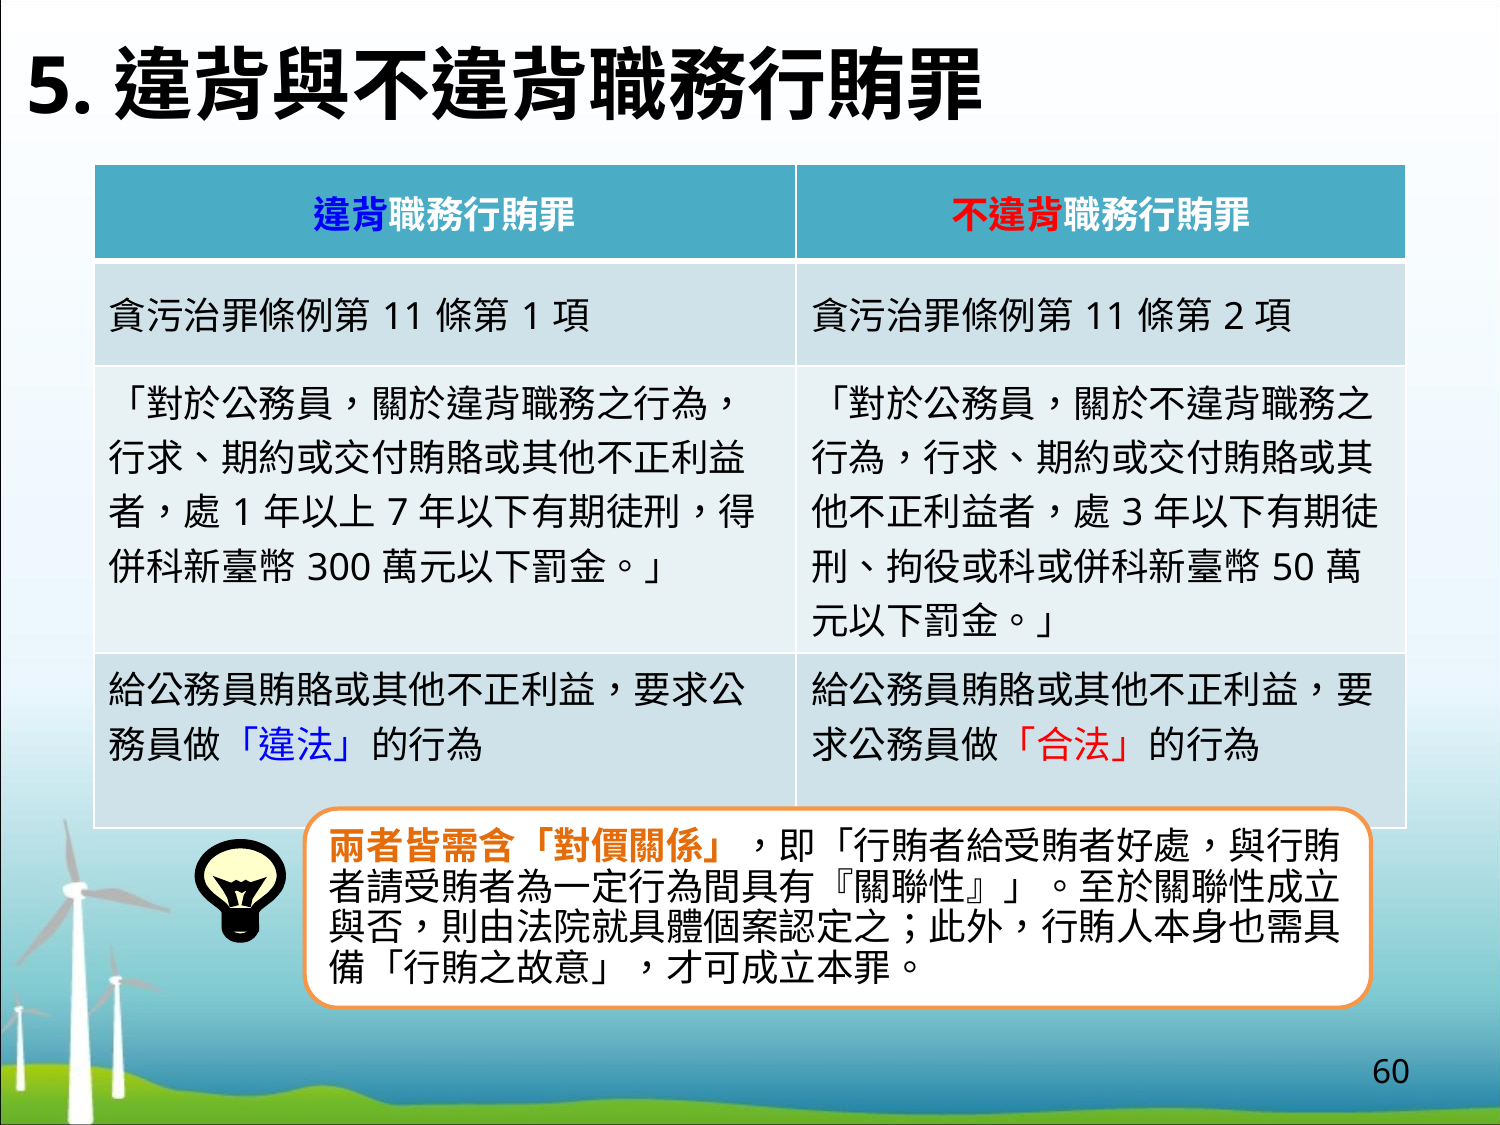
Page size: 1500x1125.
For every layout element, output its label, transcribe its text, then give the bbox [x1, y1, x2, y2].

table_header 違背職務行賄罪 [95, 165, 795, 258]
picture [0, 0, 1500, 1125]
table_cell 「對於公務員，關於不違背職務之行為，行求、期約或交付賄賂或其他不正利益者，處3年以下有期徒刑、拘役或科或併科新臺幣50萬元以下罰金。」 [797, 367, 1405, 652]
text_box 兩者皆需含「對價關係」，即「行賄者給受賄者好處，與行賄者請受賄者為一定行為間具有『關聯性』」。至於關聯性成立與否，則由法院就具體個案認定之；此外，行賄人本身也需具備「行賄之故意」，才可成立本罪。 [302, 806, 1374, 1010]
table_cell 給公務員賄賂或其他不正利益，要求公務員做「違法」的行為 [95, 654, 795, 827]
table_cell 貪污治罪條例第11條第2項 [797, 264, 1405, 365]
text_box [199, 843, 282, 939]
table_cell 給公務員賄賂或其他不正利益，要求公務員做「合法」的行為 [797, 654, 1405, 827]
table_cell 「對於公務員，關於違背職務之行為，行求、期約或交付賄賂或其他不正利益者，處1年以上7年以下有期徒刑，得併科新臺幣300萬元以下罰金。」 [95, 367, 795, 652]
table_cell 貪污治罪條例第11條第1項 [95, 264, 795, 365]
slide_number 60 [1074, 1042, 1425, 1103]
table_header 不違背職務行賄罪 [797, 165, 1405, 258]
title 5.違背與不違背職務行賄罪 [11, 0, 1362, 176]
